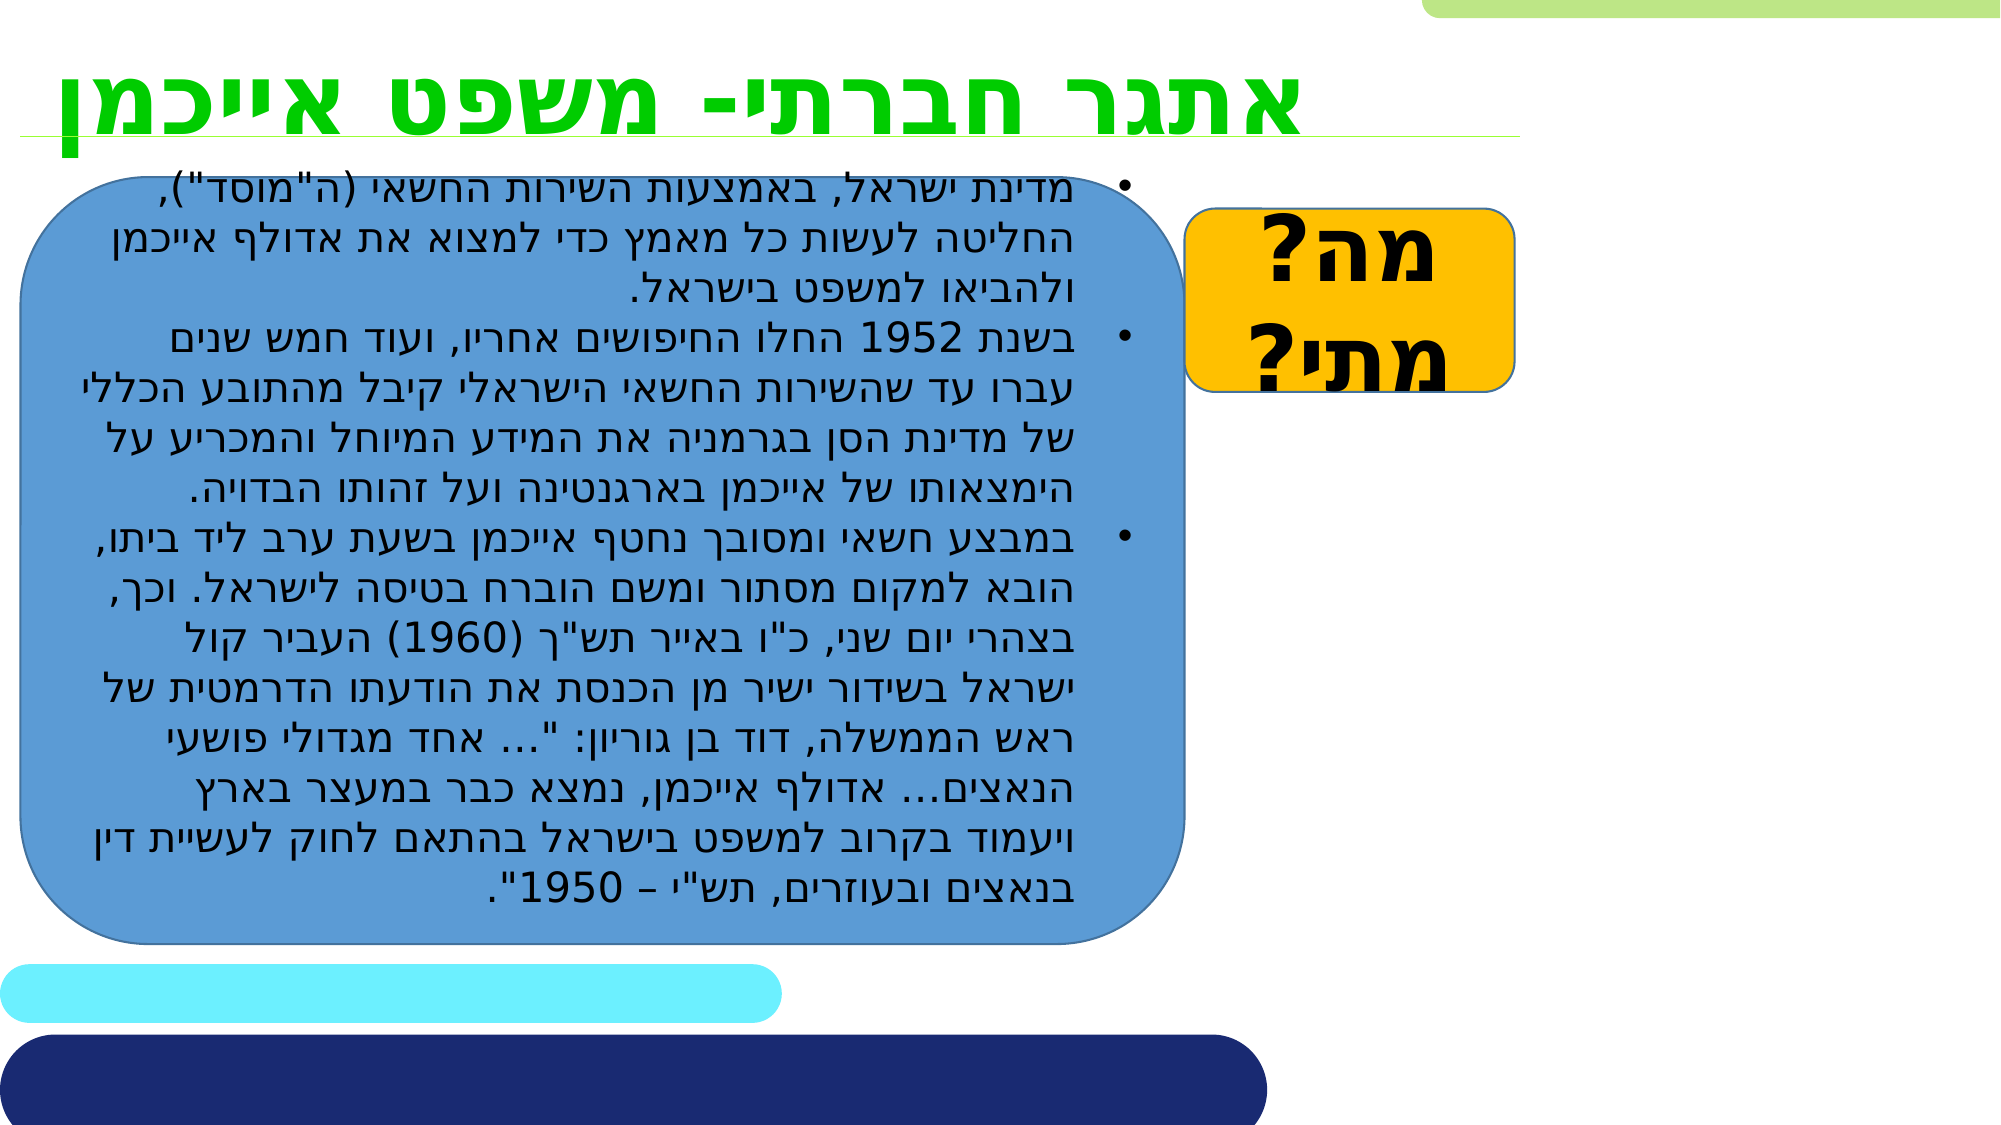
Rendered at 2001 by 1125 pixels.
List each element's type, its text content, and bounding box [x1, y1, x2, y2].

text_box מה? מתי? [1183, 207, 1516, 393]
text_box אתגר חברתי- משפט אייכמן [39, 26, 1450, 136]
text_box מדינת ישראל, באמצעות השירות החשאי (ה"מוסד"), החליטה לעשות כל מאמץ כדי למצוא את אדולף אייכמן ולהביאו למשפט בישראל. בשנת 1952 החלו החיפושים אחריו, ועוד חמש שנים עברו עד שהשירות החשאי הישראלי קיבל מהתובע הכללי של מדינת הסן בגרמניה את המידע המיוחל והמכריע על הימצאותו של אייכמן בארגנטינה ועל זהותו הבדויה. במבצע חשאי ומסובך נחטף אייכמן בשעת ערב ליד ביתו, הובא למקום מסתור ומשם הוברח בטיסה לישראל. וכך, בצהרי יום שני, כ"ו באייר תש"ך (1960) העביר קול ישראל בשידור ישיר מן הכנסת את הודעתו הדרמטית של ראש הממשלה, דוד בן גוריון: "… אחד מגדולי פושעי הנאצים… אדולף אייכמן, נמצא כבר במעצר בארץ ויעמוד בקרוב למשפט בישראל בהתאם לחוק לעשיית דין בנאצים ובעוזרים, תש"י – 1950". [19, 176, 1186, 946]
text_box אתגר חברתי- משפט אייכמן [39, 137, 1450, 274]
